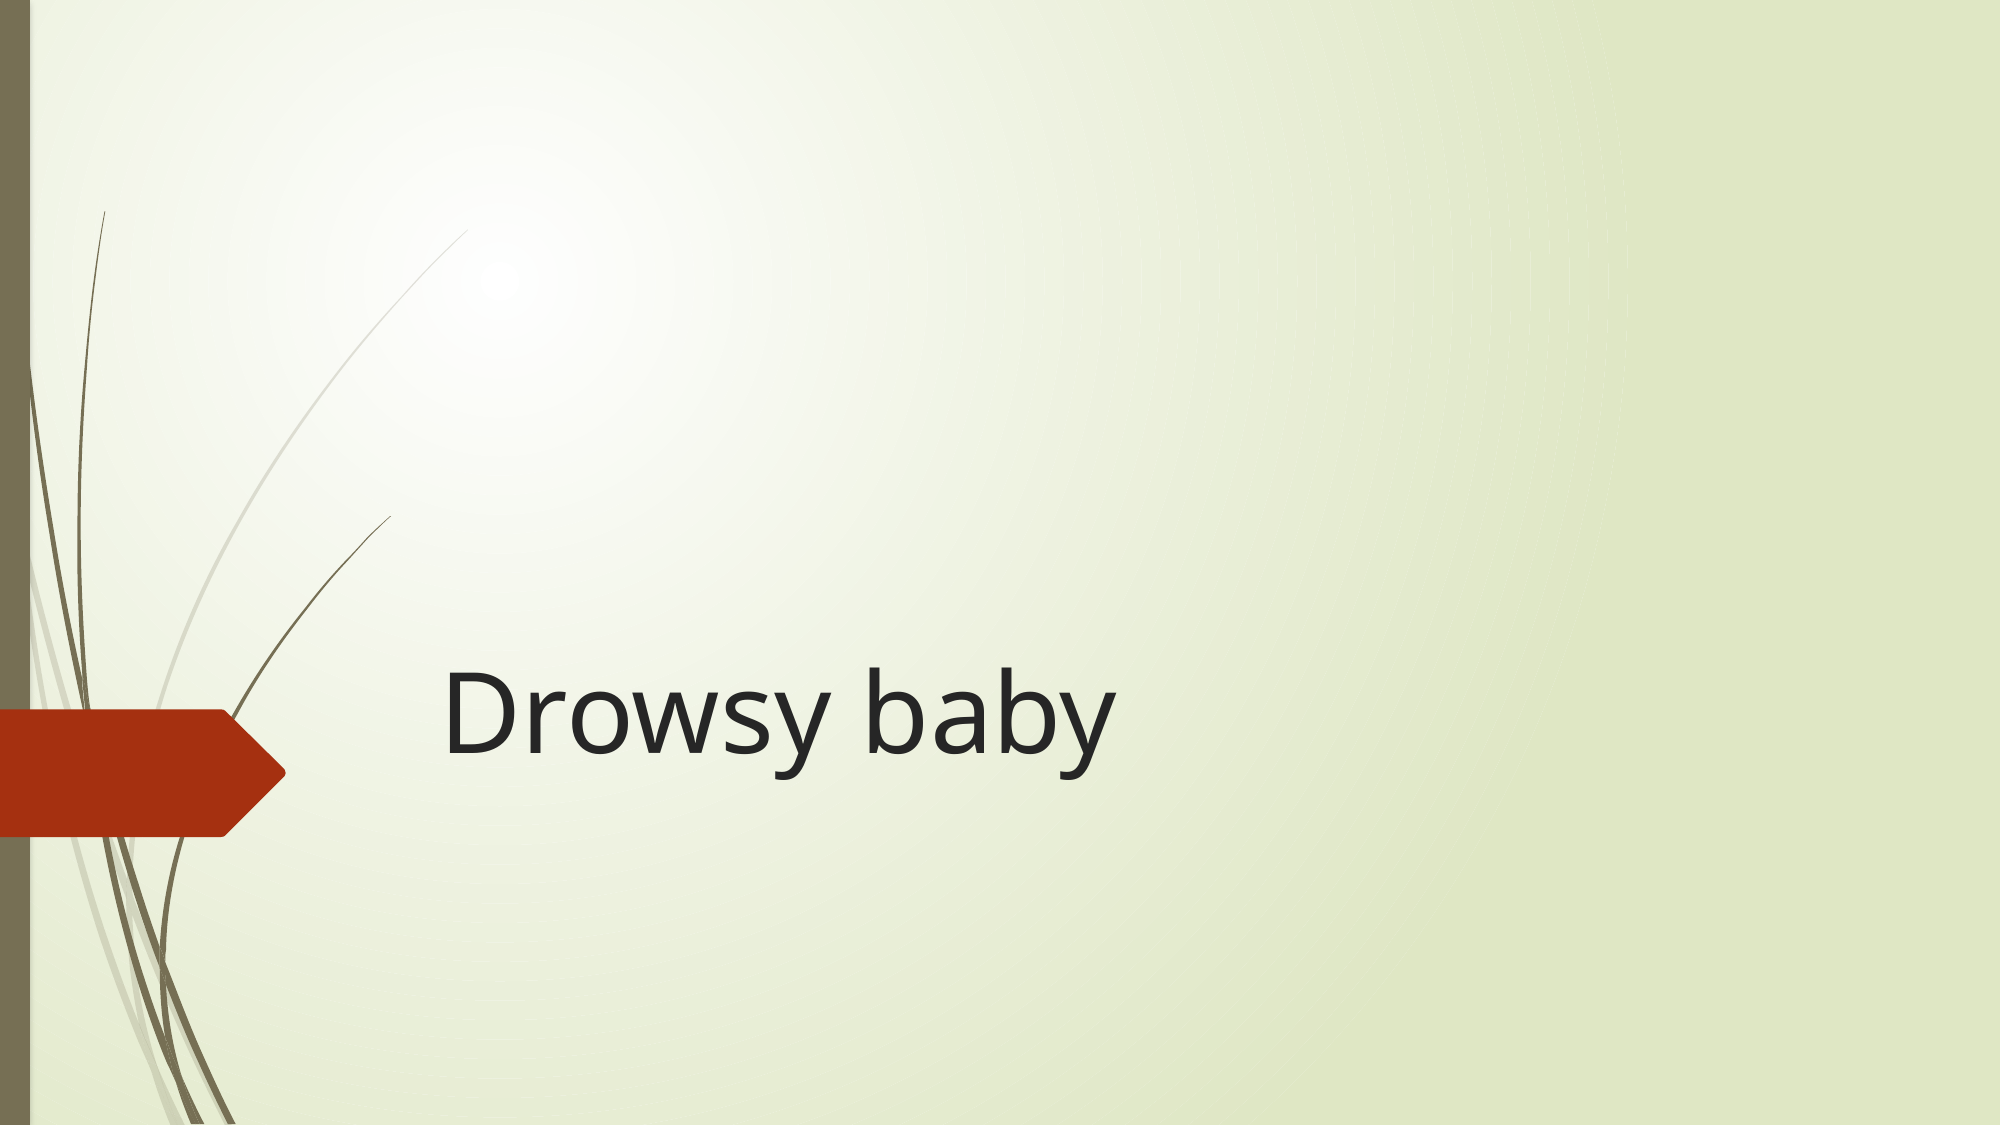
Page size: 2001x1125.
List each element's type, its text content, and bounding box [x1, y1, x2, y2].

title Drowsy baby [424, 412, 1888, 784]
